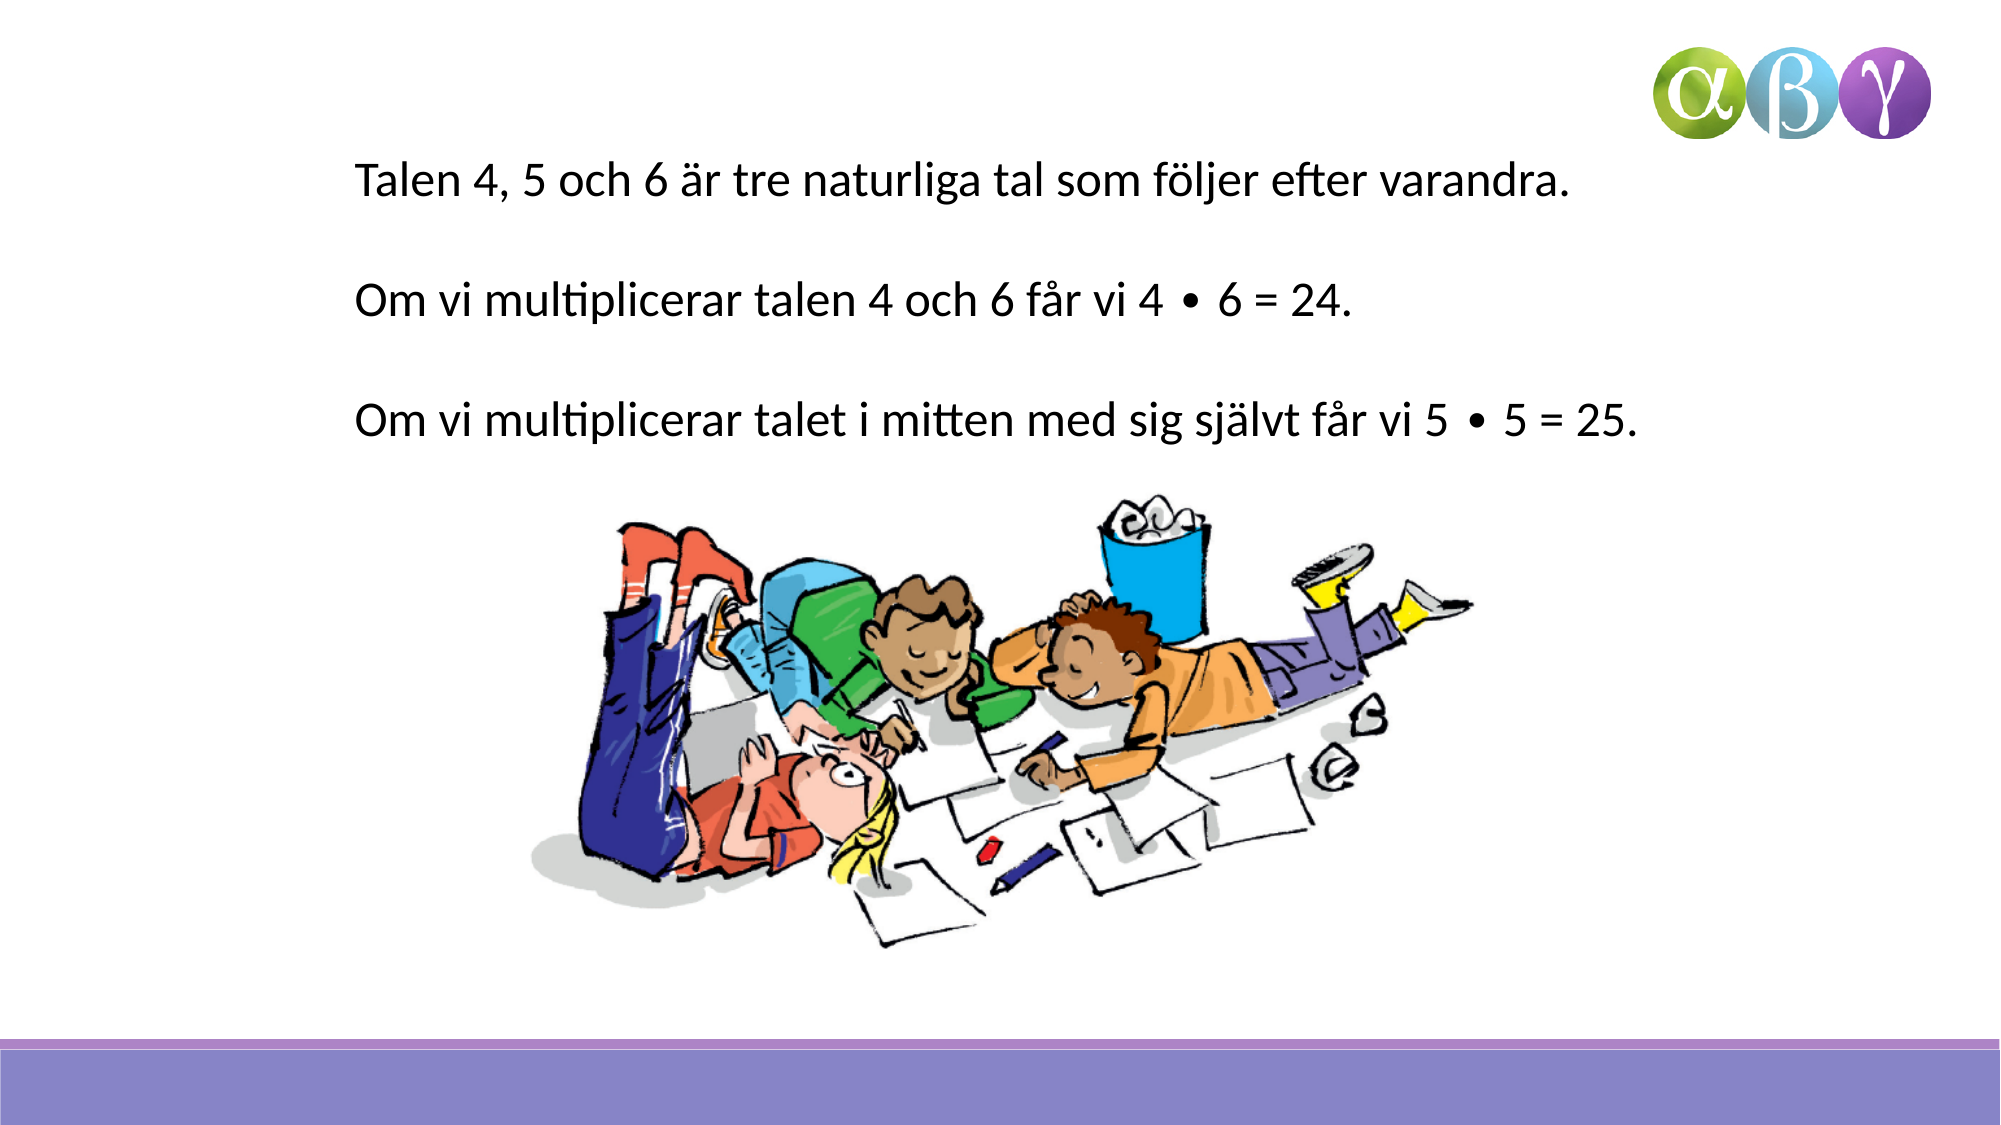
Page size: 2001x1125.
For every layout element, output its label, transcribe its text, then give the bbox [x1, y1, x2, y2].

text_box Talen 4, 5 och 6 är tre naturliga tal som följer efter varandra. Om vi multiplicerar talen 4 och 6 får vi 4 ∙ 6 = 24. Om vi multiplicerar talet i mitten med sig självt får vi 5 ∙ 5 = 25. [339, 138, 1661, 454]
picture [1652, 46, 1932, 140]
picture [519, 489, 1481, 959]
